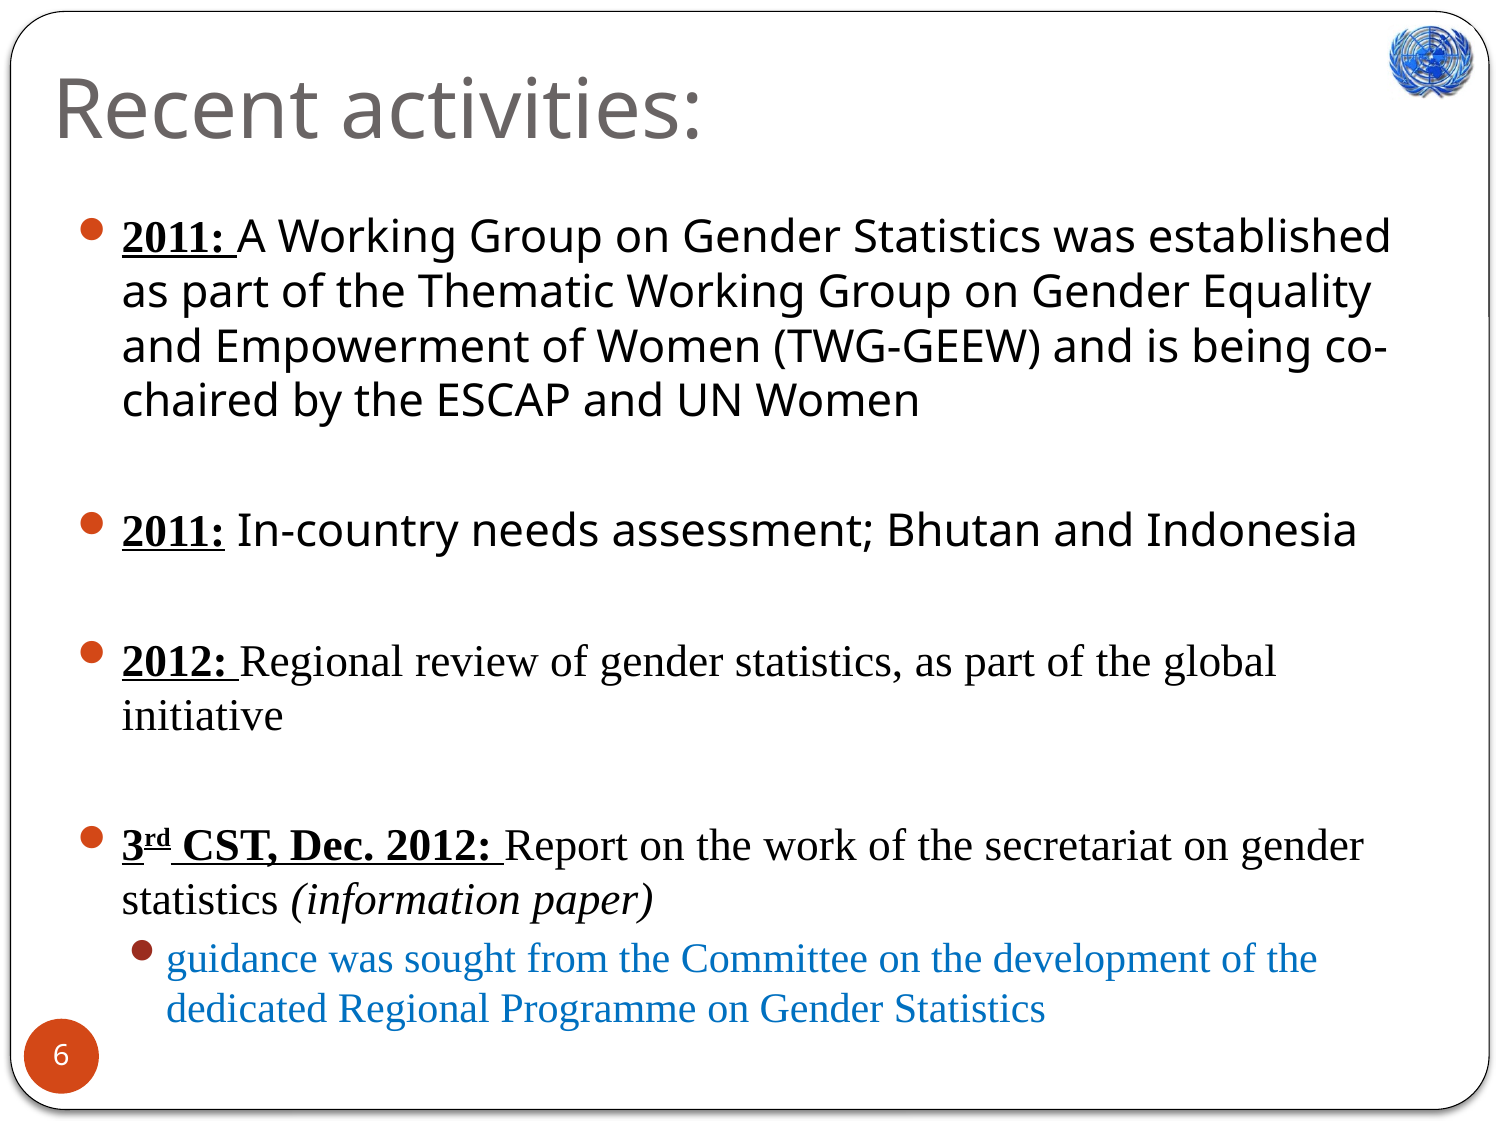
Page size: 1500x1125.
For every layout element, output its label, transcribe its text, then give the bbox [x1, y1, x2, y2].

slide_number 6 [23, 1018, 99, 1094]
list 2011: A Working Group on Gender Statistics was established as part of the Thematic Working Group on Gender Equality and Empowerment of Women (TWG-GEEW) and is being co-chaired by the ESCAP and UN Women 2011: In-country needs assessment; Bhutan and Indonesia 2012: Regional review of gender statistics, as part of the global initiative 3rd CST, Dec. 2012: Report on the work of the secretariat on gender statistics (information paper) guidance was sought from the Committee on the development of the dedicated Regional Programme on Gender Statistics [62, 200, 1425, 1050]
picture [1387, 24, 1476, 101]
title Recent activities: [37, 24, 1425, 170]
